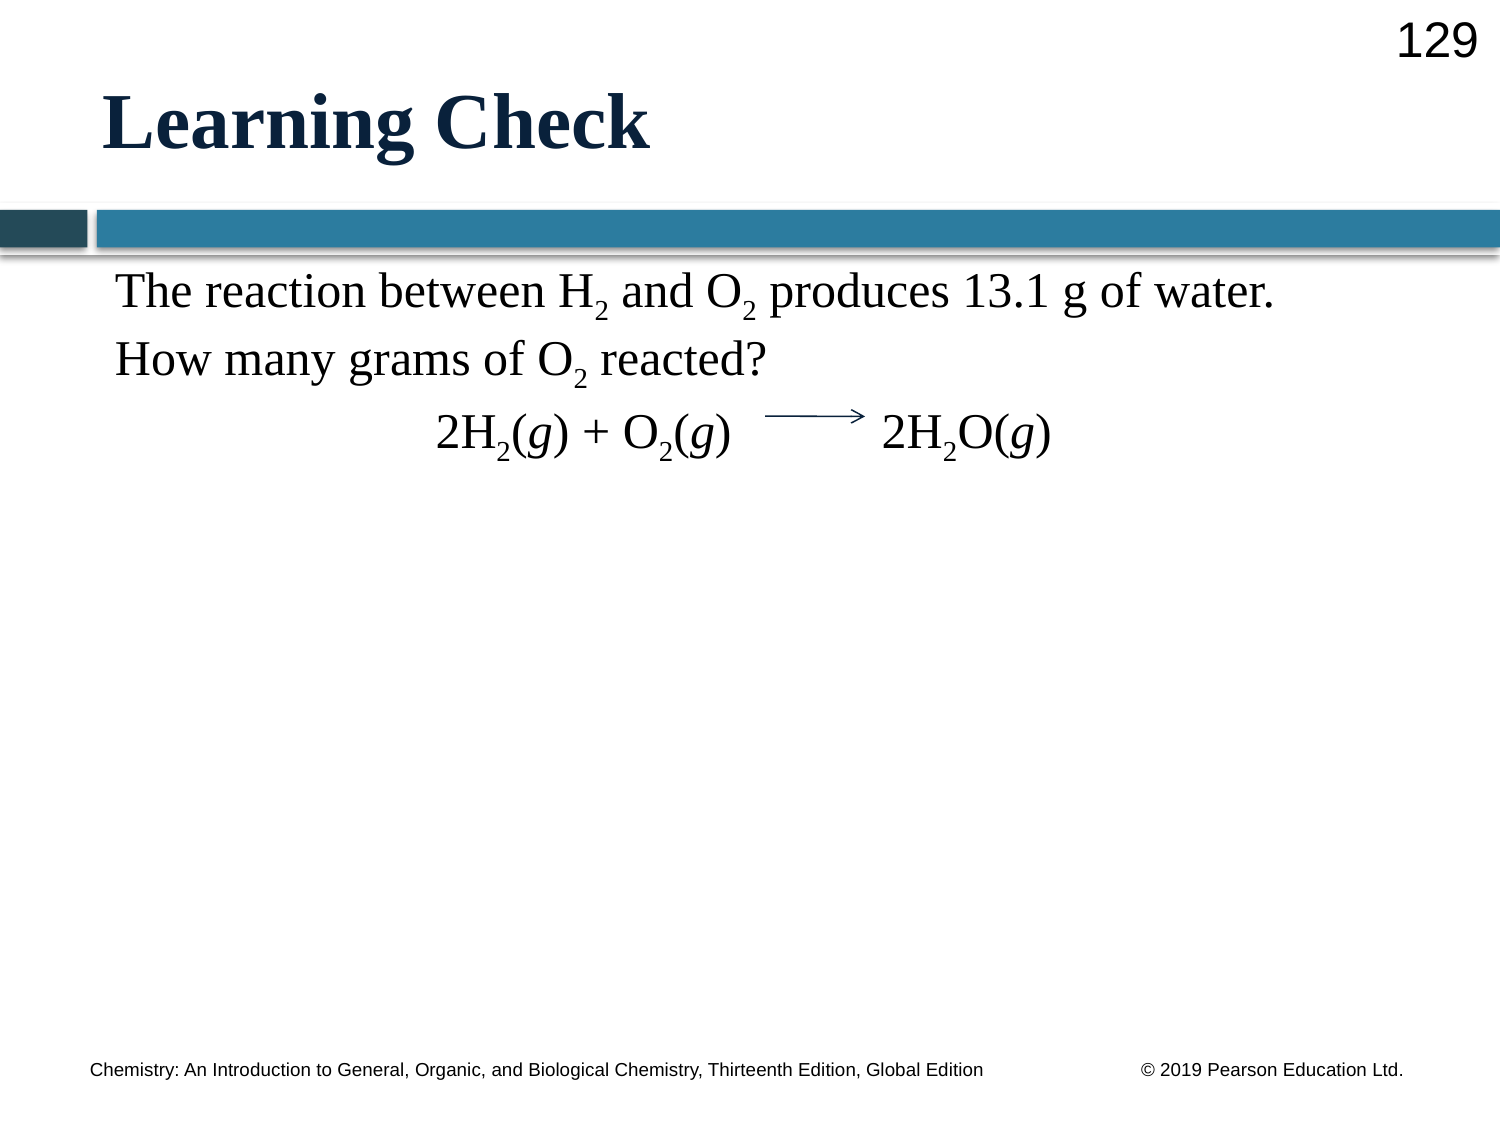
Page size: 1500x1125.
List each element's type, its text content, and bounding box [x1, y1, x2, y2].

list The reaction between H2 and O2 produces 13.1 g of water. How many grams of O2 reacted? 2H2(g) + O2(g) 2H2O(g) [99, 249, 1388, 1038]
slide_number 129 [1380, 0, 1500, 41]
title Learning Check [87, 41, 1335, 193]
